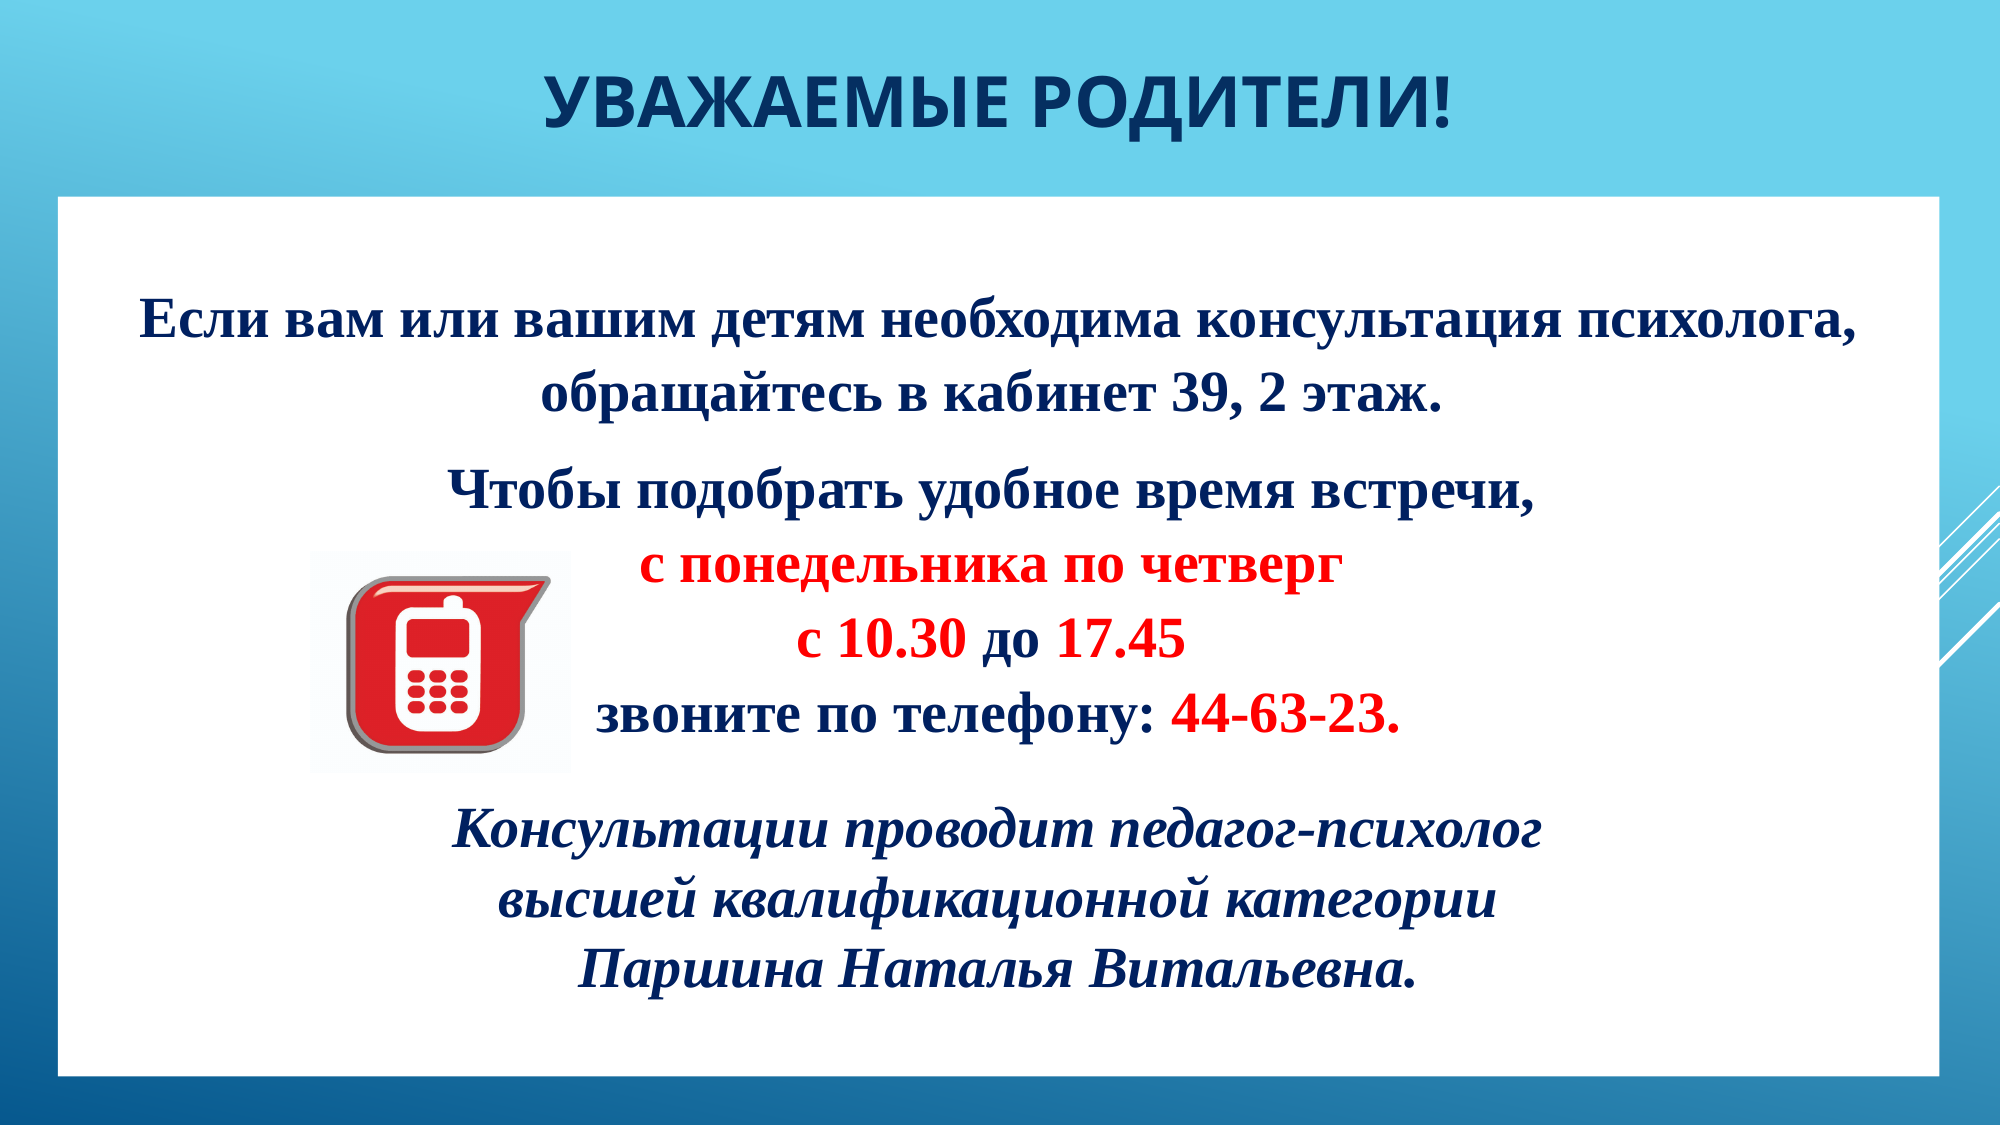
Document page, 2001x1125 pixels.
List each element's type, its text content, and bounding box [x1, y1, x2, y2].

picture [310, 551, 571, 773]
text_box Уважаемые родители! [362, 43, 1635, 175]
text_box Если вам или вашим детям необходима консультация психолога, обращайтесь в кабинет 39, 2 этаж. Чтобы подобрать удобное время встречи, с понедельника по четверг с 10.30 до 17.45 звоните по телефону: 44-63-23. Консультации проводит педагог-психолог высшей квалификационной категории Паршина Наталья Витальевна. [57, 196, 1940, 1077]
